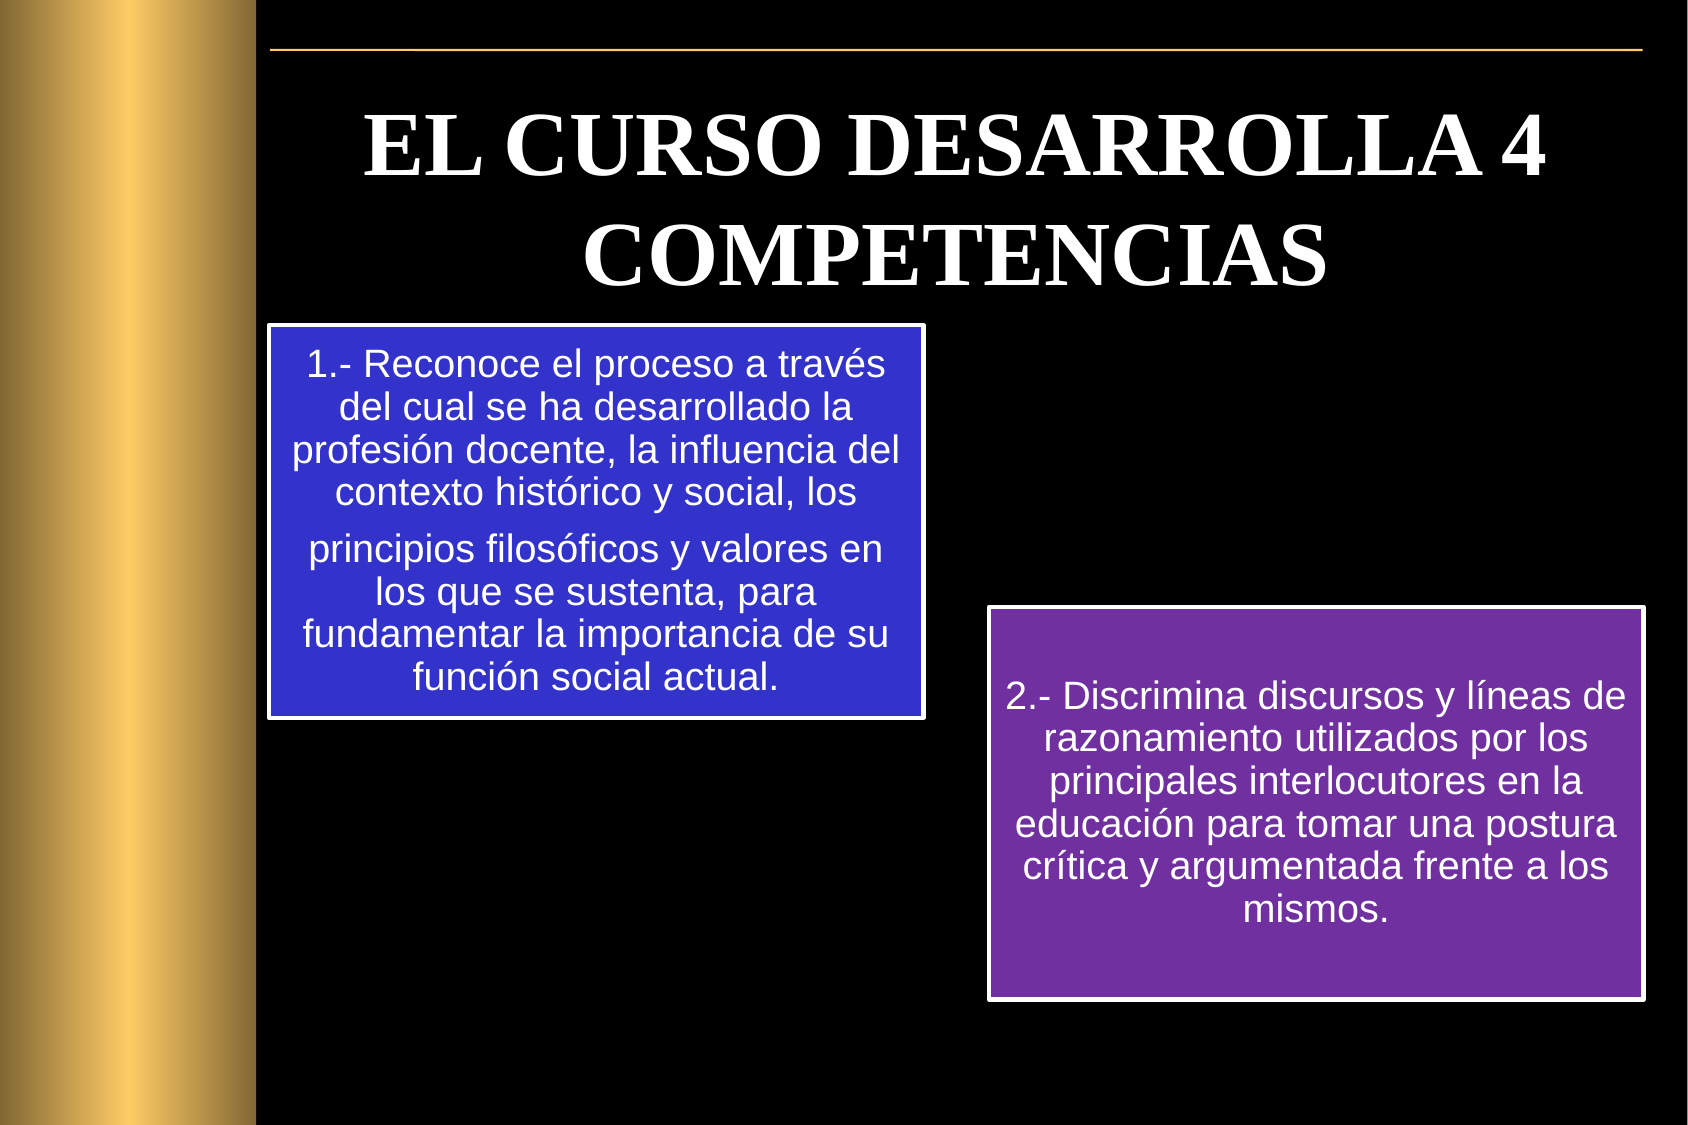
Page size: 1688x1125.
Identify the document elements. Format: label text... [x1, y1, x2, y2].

title EL CURSO DESARROLLA 4 COMPETENCIAS [268, 99, 1644, 288]
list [268, 324, 1644, 1001]
